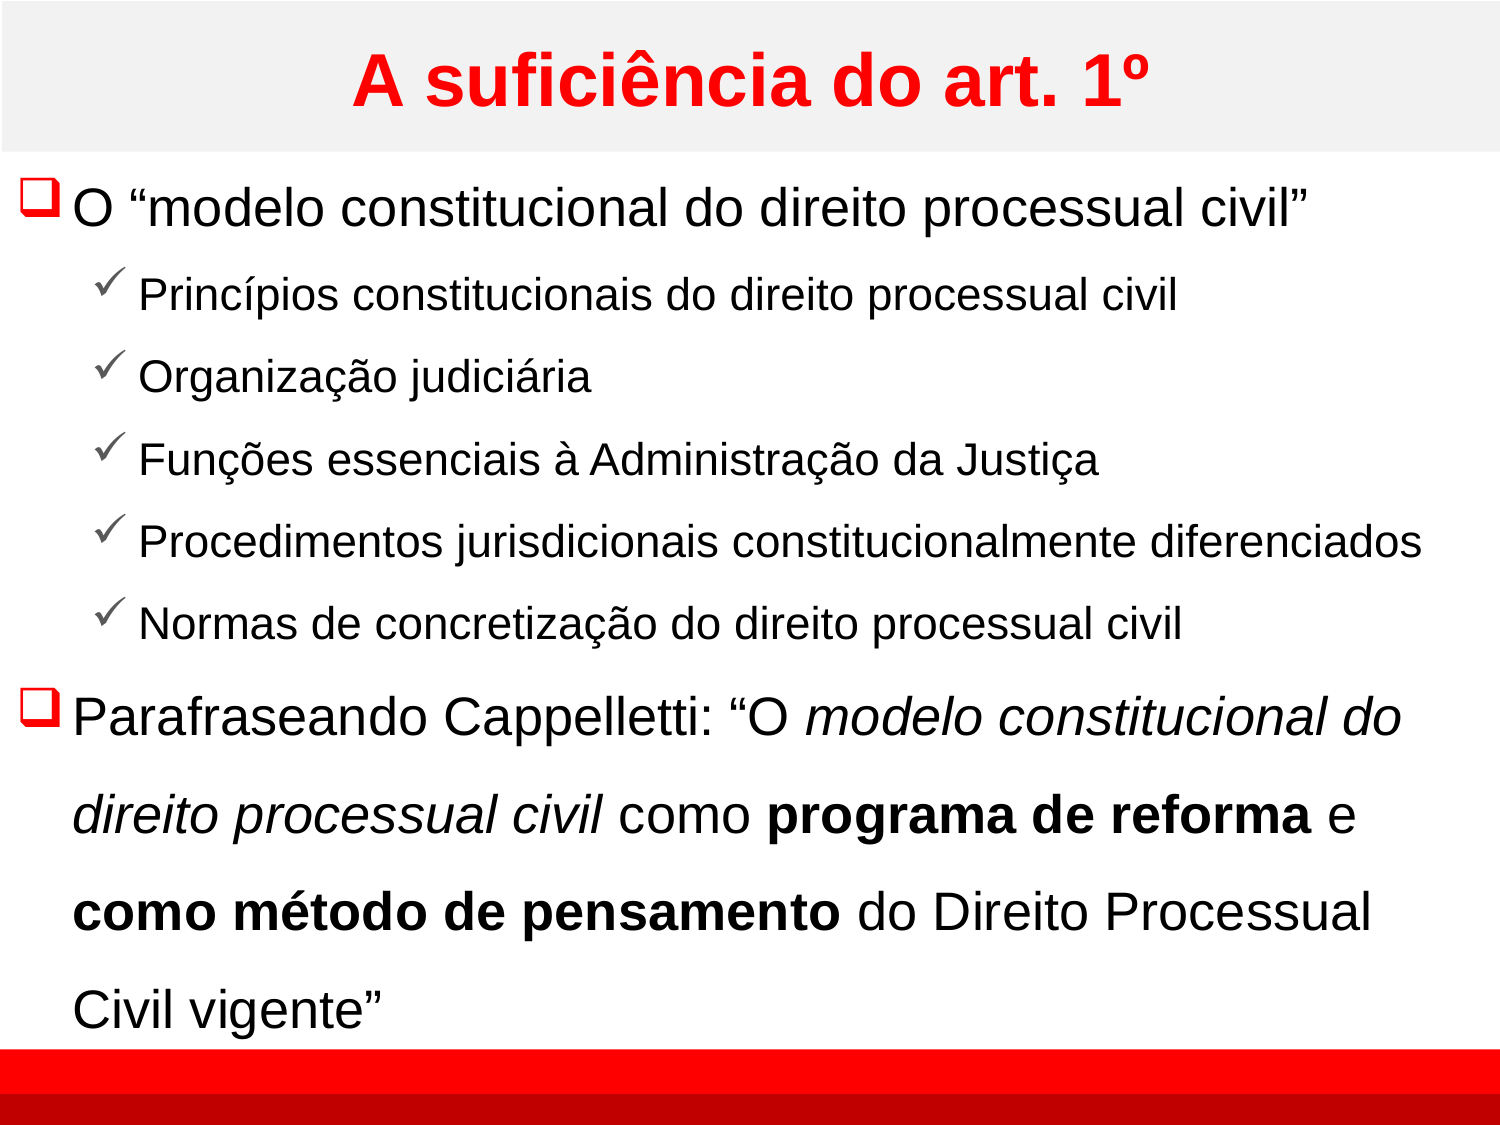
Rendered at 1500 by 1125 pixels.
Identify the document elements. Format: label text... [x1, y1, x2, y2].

title A suficiência do art. 1º [2, 1, 1500, 132]
list O “modelo constitucional do direito processual civil” Princípios constitucionais do direito processual civil Organização judiciária Funções essenciais à Administração da Justiça Procedimentos jurisdicionais constitucionalmente diferenciados Normas de concretização do direito processual civil Parafraseando Cappelletti: “O modelo constitucional do direito processual civil como programa de reforma e como método de pensamento do Direito Processual Civil vigente” [1, 132, 1500, 1047]
text_box [0, 1047, 1500, 1092]
text_box [0, 1092, 1500, 1125]
